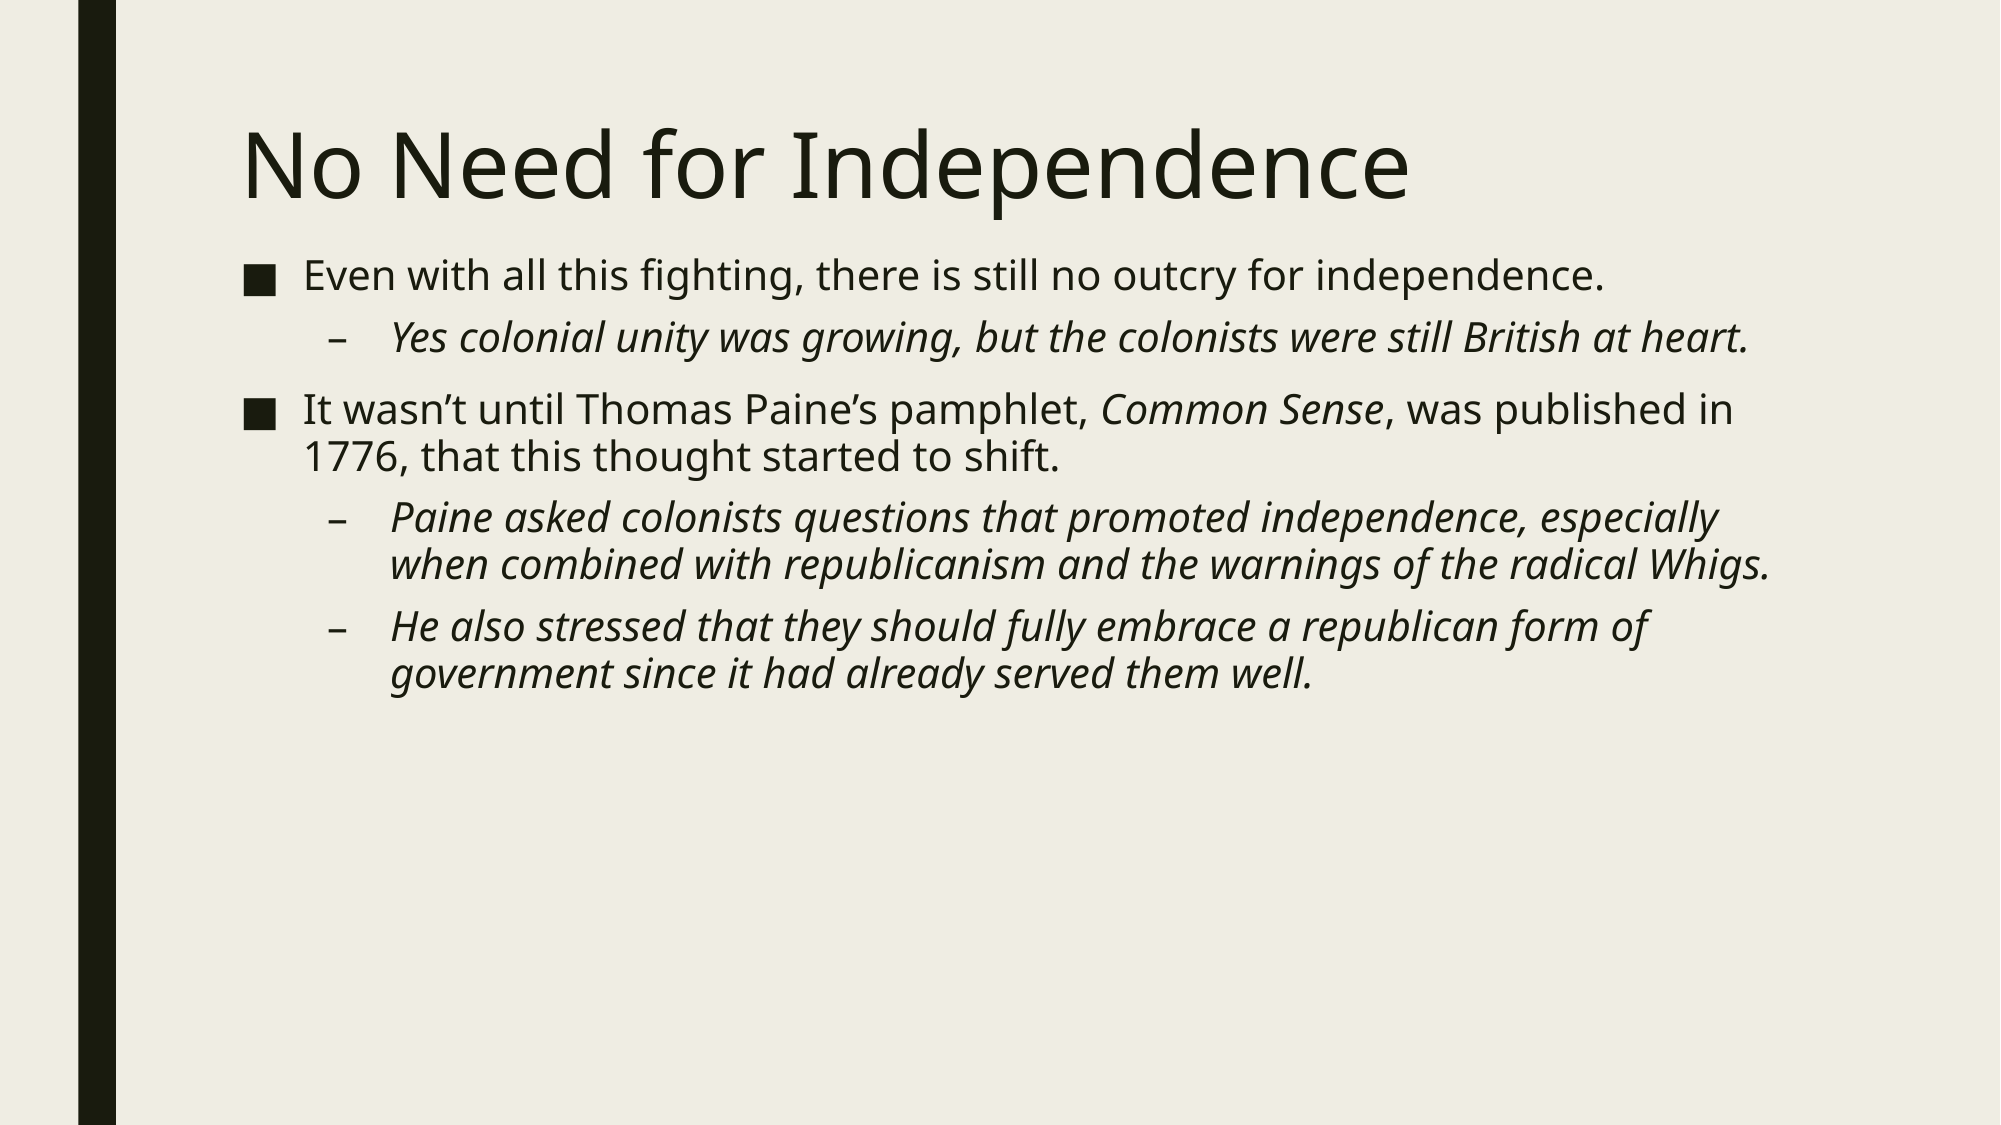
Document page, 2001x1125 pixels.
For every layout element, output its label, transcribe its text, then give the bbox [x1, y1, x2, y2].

list Even with all this fighting, there is still no outcry for independence. Yes colonial unity was growing, but the colonists were still British at heart. It wasn’t until Thomas Paine’s pamphlet, Common Sense, was published in 1776, that this thought started to shift. Paine asked colonists questions that promoted independence, especially when combined with republicanism and the warnings of the radical Whigs. He also stressed that they should fully embrace a republican form of government since it had already served them well. [225, 245, 1800, 963]
title No Need for Independence [225, 112, 1800, 245]
